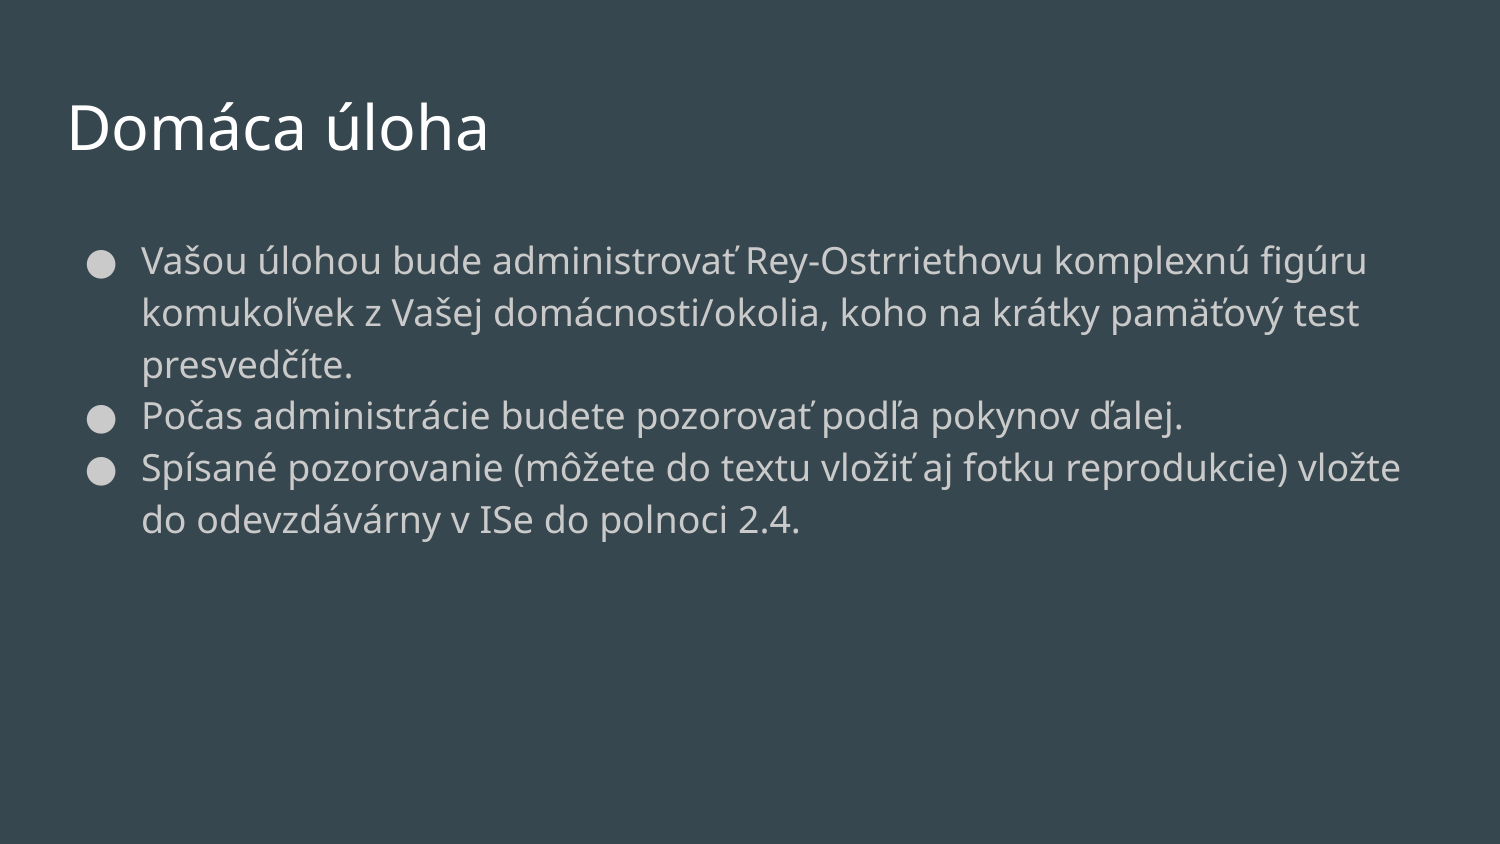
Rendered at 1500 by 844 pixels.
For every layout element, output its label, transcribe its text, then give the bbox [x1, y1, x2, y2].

list Vašou úlohou bude administrovať Rey-Ostrriethovu komplexnú figúru komukoľvek z Vašej domácnosti/okolia, koho na krátky pamäťový test presvedčíte. Počas administrácie budete pozorovať podľa pokynov ďalej. Spísané pozorovanie (môžete do textu vložiť aj fotku reprodukcie) vložte do odevzdávárny v ISe do polnoci 2.4. [51, 215, 1449, 750]
title Domáca úloha [51, 72, 1449, 167]
